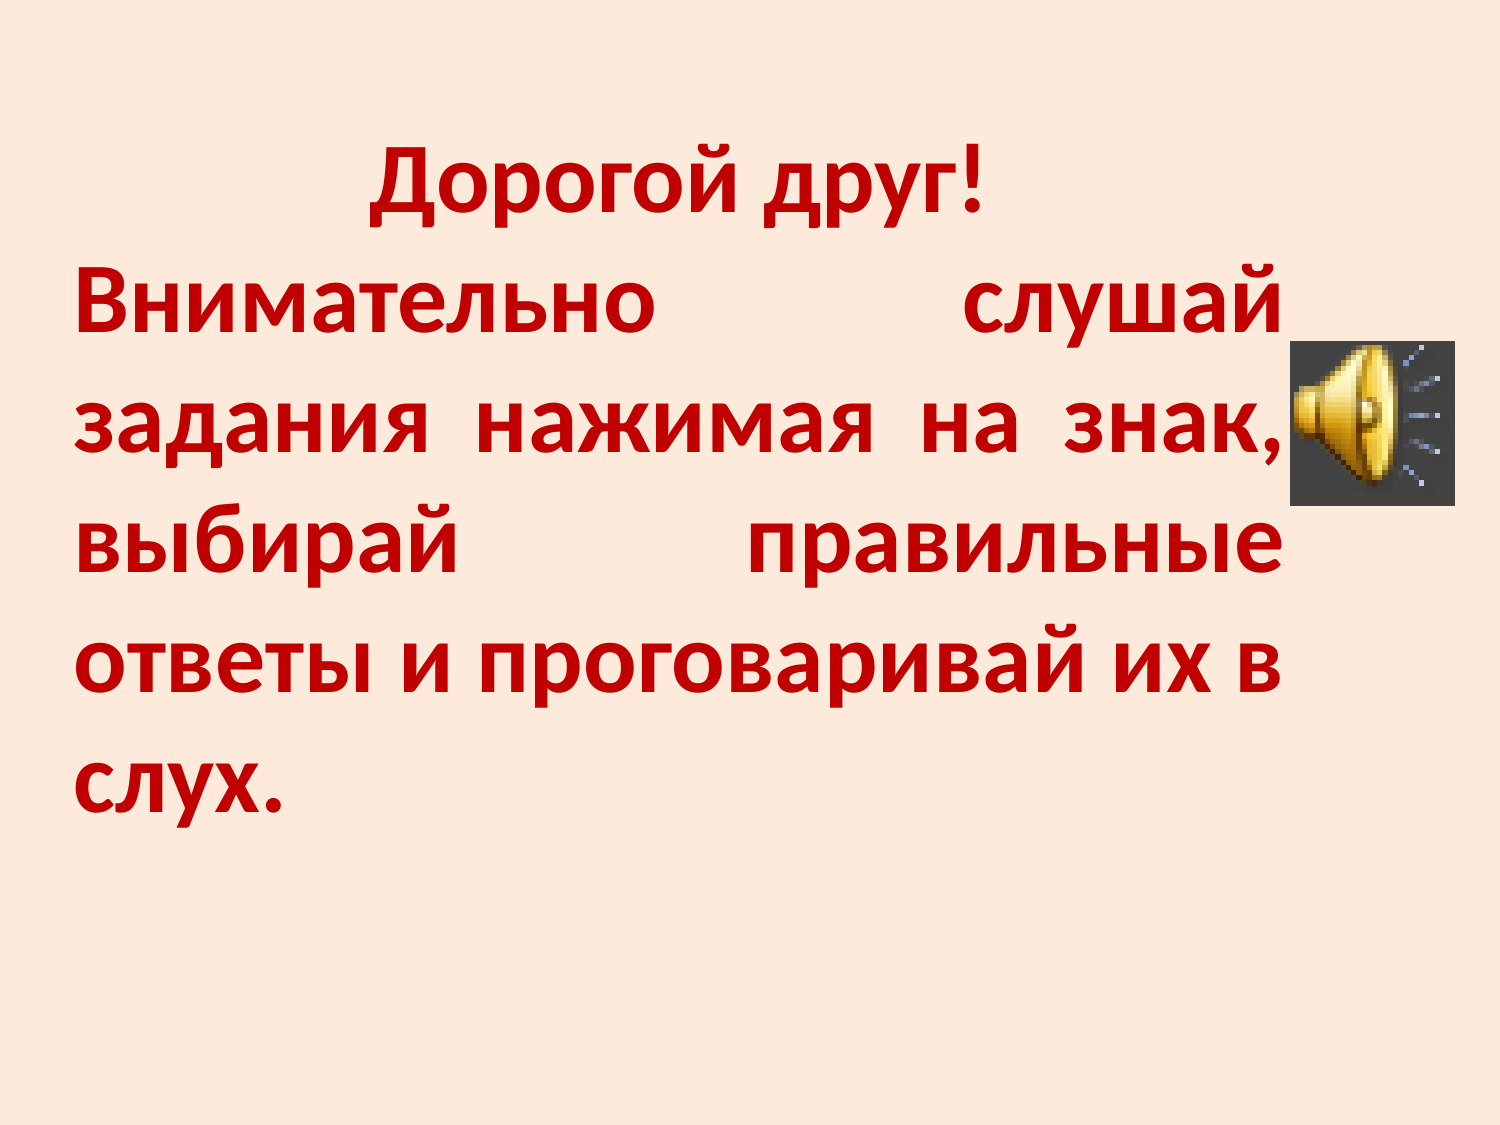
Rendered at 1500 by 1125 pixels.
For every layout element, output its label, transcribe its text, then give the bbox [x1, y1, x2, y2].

text_box Дорогой друг! Внимательно слушай задания нажимая на знак, выбирай правильные ответы и проговаривай их в слух. [58, 105, 1301, 840]
picture [1288, 339, 1457, 508]
